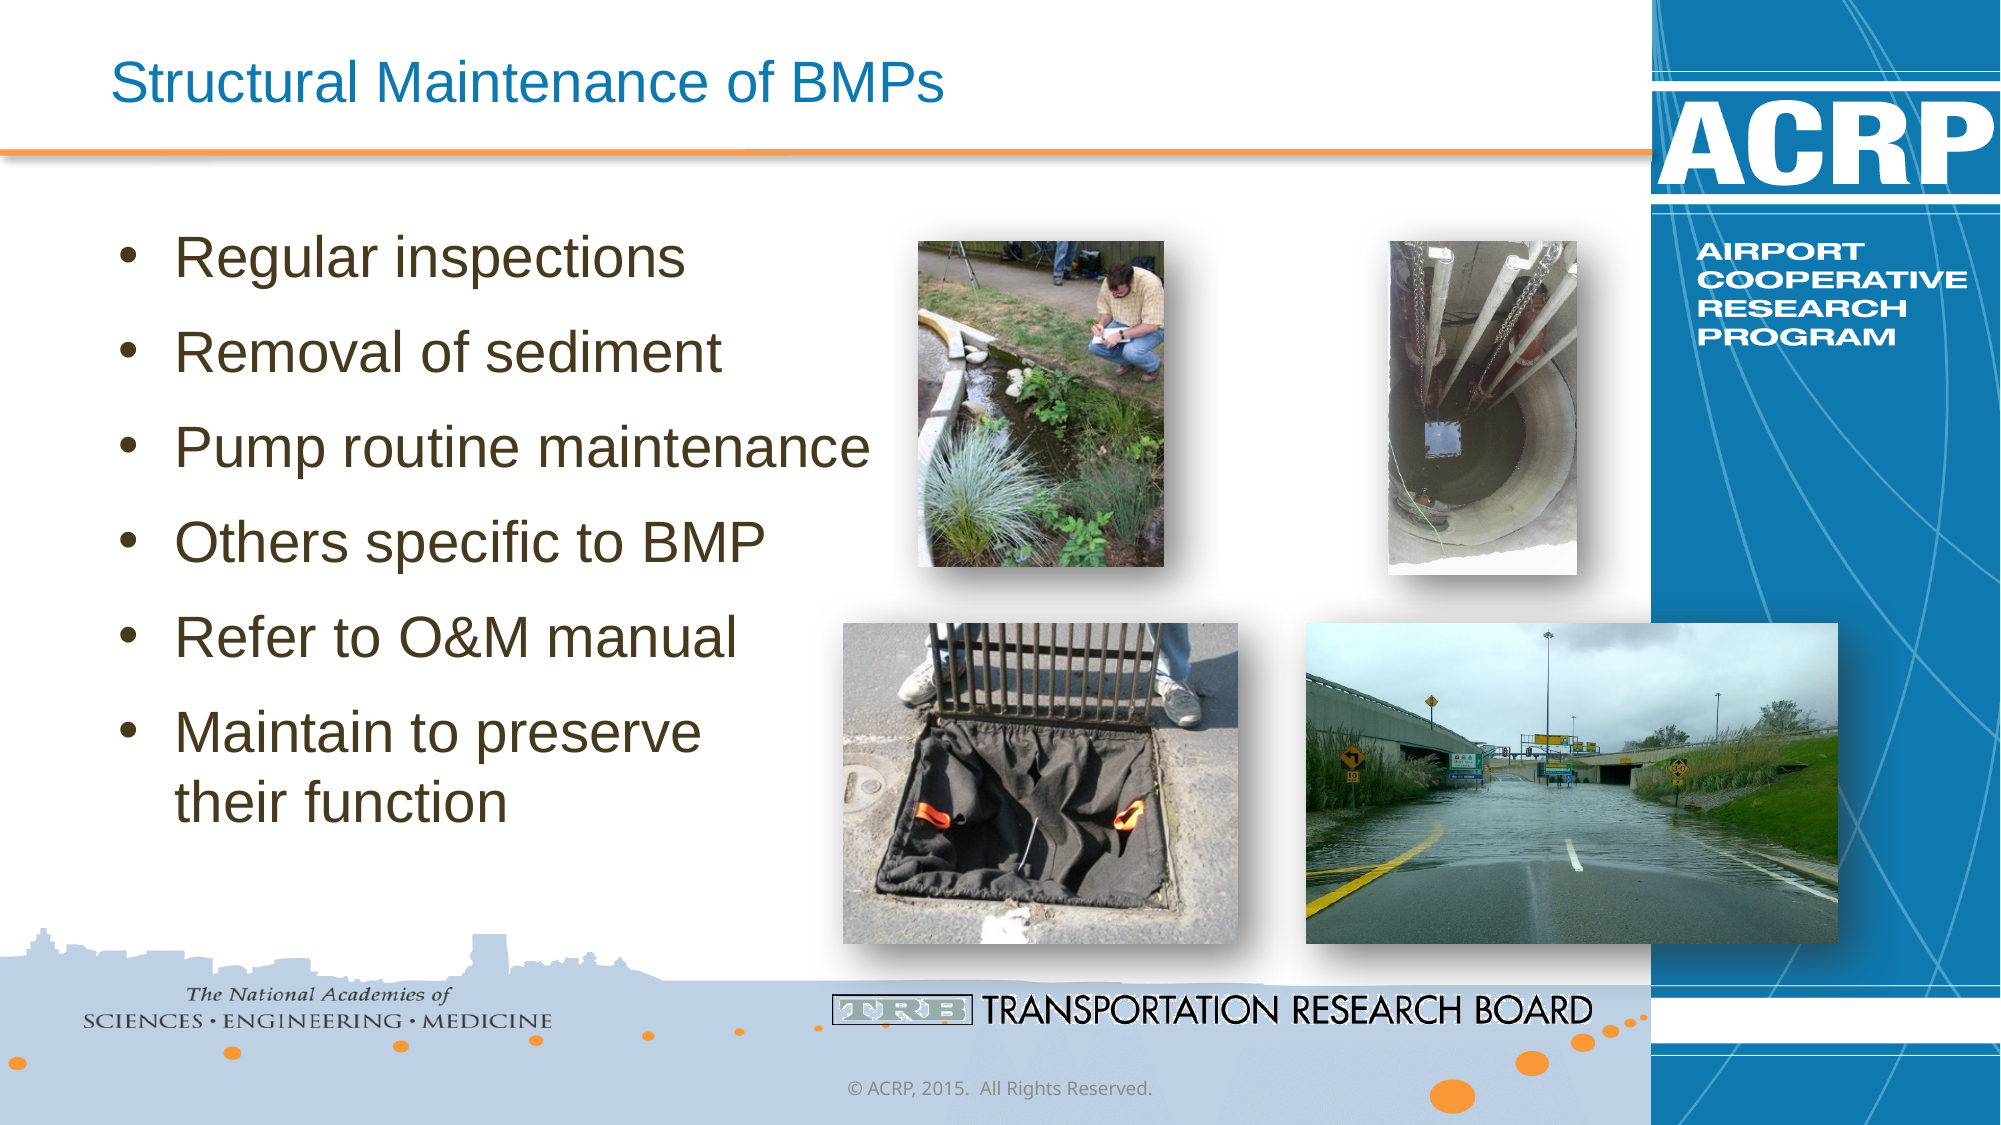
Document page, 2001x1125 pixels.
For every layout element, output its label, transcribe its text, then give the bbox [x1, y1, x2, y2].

picture [0, 0, 2001, 1125]
footer © ACRP, 2015. All Rights Reserved. [762, 1057, 1238, 1118]
list Regular inspections Removal of sediment Pump routine maintenance Others specific to BMP Refer to O&M manual Maintain to preserve their function [102, 211, 1577, 961]
title Structural Maintenance of BMPs [94, 25, 1653, 123]
